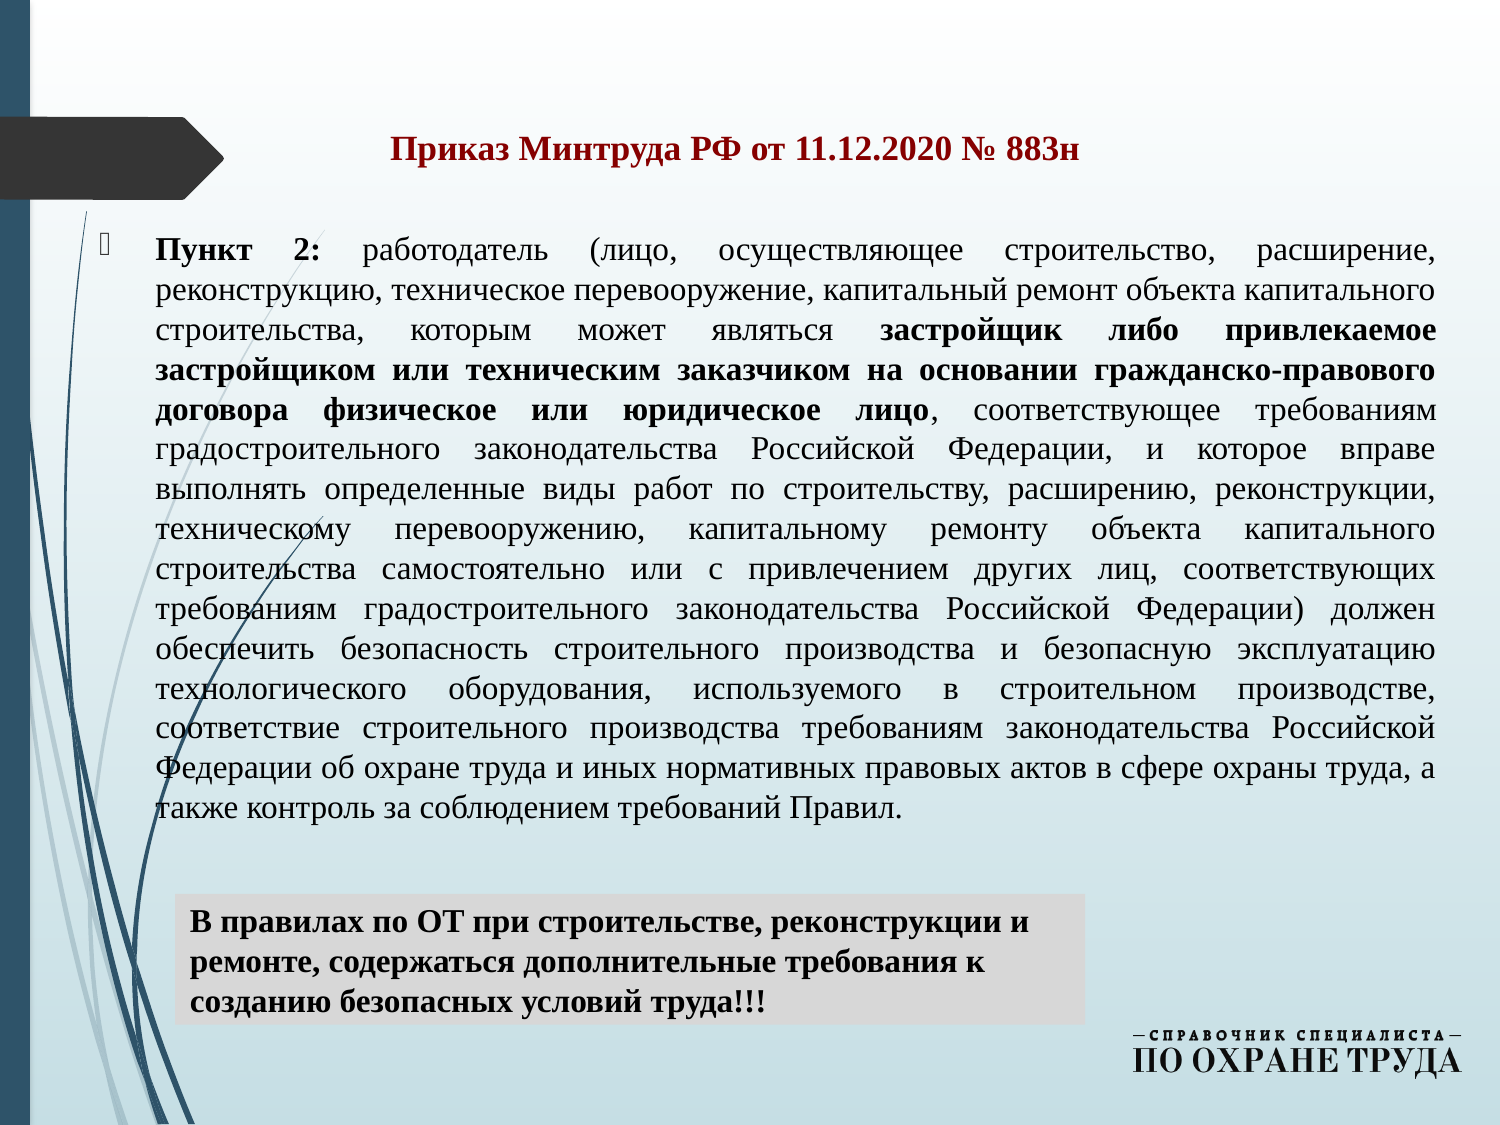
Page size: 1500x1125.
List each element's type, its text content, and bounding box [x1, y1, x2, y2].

picture [1133, 1030, 1463, 1080]
text_box Приказ Минтруда РФ от 11.12.2020 № 883н [17, 117, 1453, 175]
list Пункт 2: работодатель (лицо, осуществляющее строительство, расширение, реконструкцию, техническое перевооружение, капитальный ремонт объекта капитального строительства, которым может являться застройщик либо привлекаемое застройщиком или техническим заказчиком на основании гражданско-правового договора физическое или юридическое лицо, соответствующее требованиям градостроительного законодательства Российской Федерации, и которое вправе выполнять определенные виды работ по строительству, расширению, реконструкции, техническому перевооружению, капитальному ремонту объекта капитального строительства самостоятельно или с привлечением других лиц, соответствующих требованиям градостроительного законодательства Российской Федерации) должен обеспечить безопасность строительного производства и безопасную эксплуатацию технологического оборудования, используемого в строительном производстве, соответствие строительного производства требованиям законодательства Российской Федерации об охране труда и иных нормативных правовых актов в сфере охраны труда, а также контроль за соблюдением требований Правил. [84, 219, 1453, 894]
text_box В правилах по ОТ при строительстве, реконструкции и ремонте, содержаться дополнительные требования к созданию безопасных условий труда!!! [175, 893, 1086, 1025]
